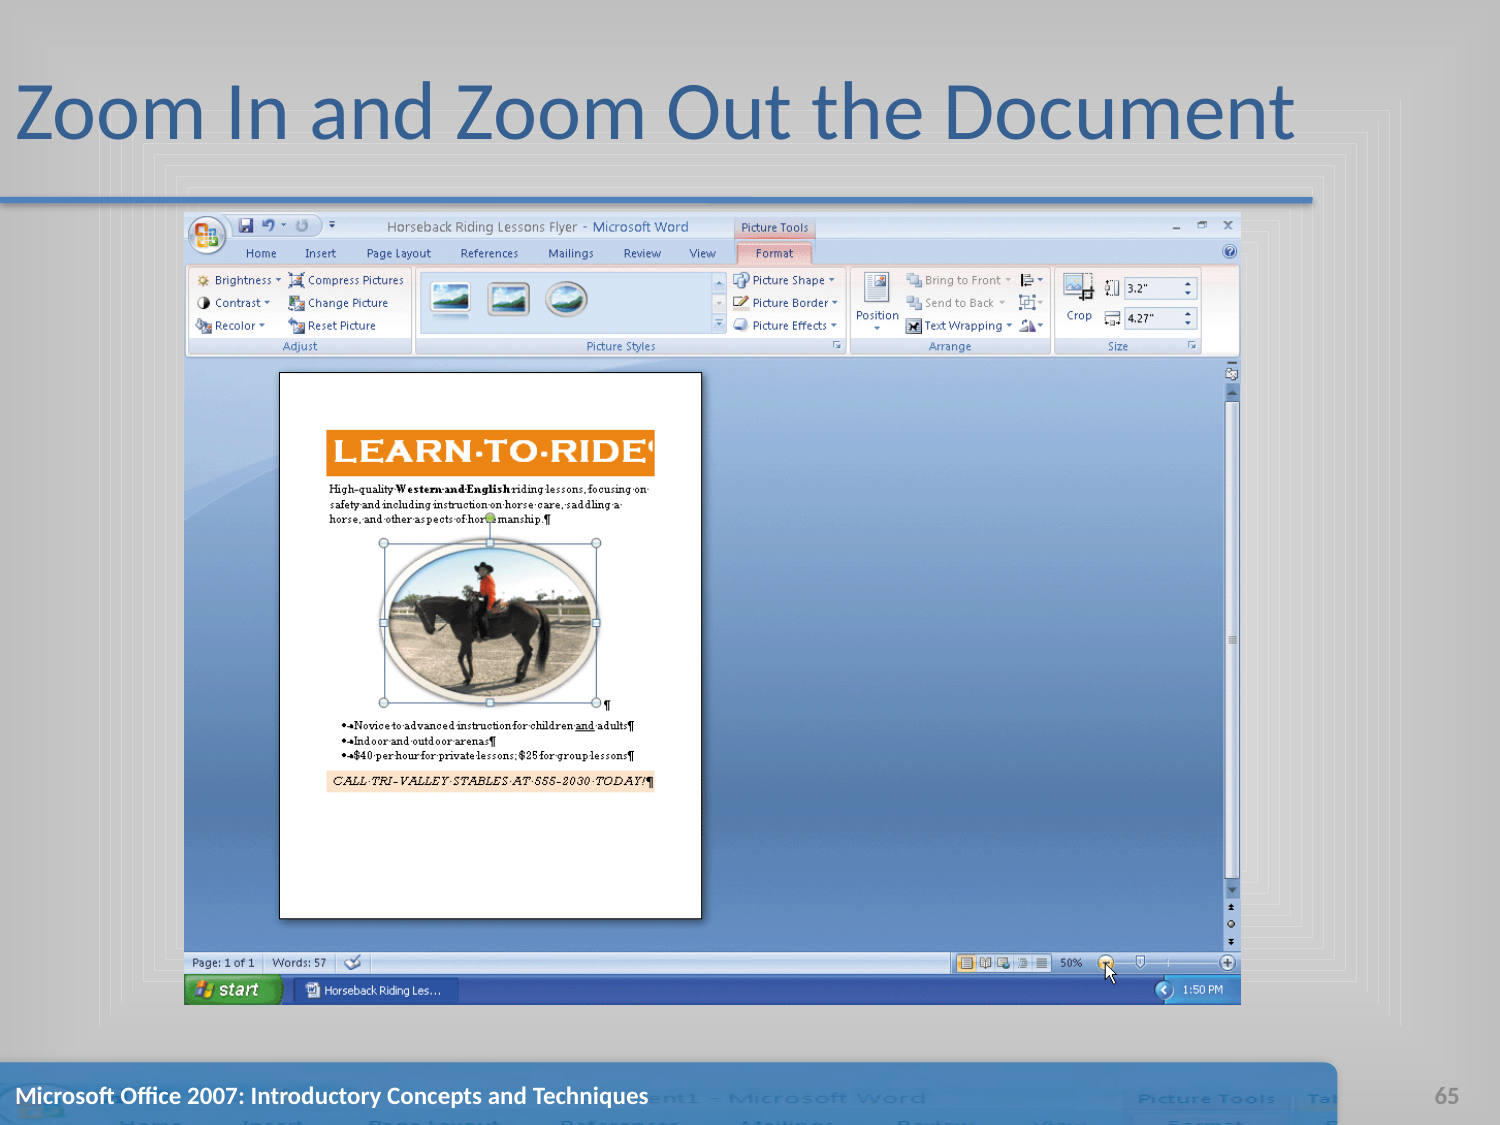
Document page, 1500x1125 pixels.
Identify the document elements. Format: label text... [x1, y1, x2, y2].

title Zoom In and Zoom Out the Document [0, 12, 1425, 200]
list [183, 212, 1241, 1006]
slide_number 65 [1387, 1065, 1475, 1125]
footer Microsoft Office 2007: Introductory Concepts and Techniques [0, 1065, 1300, 1125]
picture [0, 1062, 1338, 1125]
